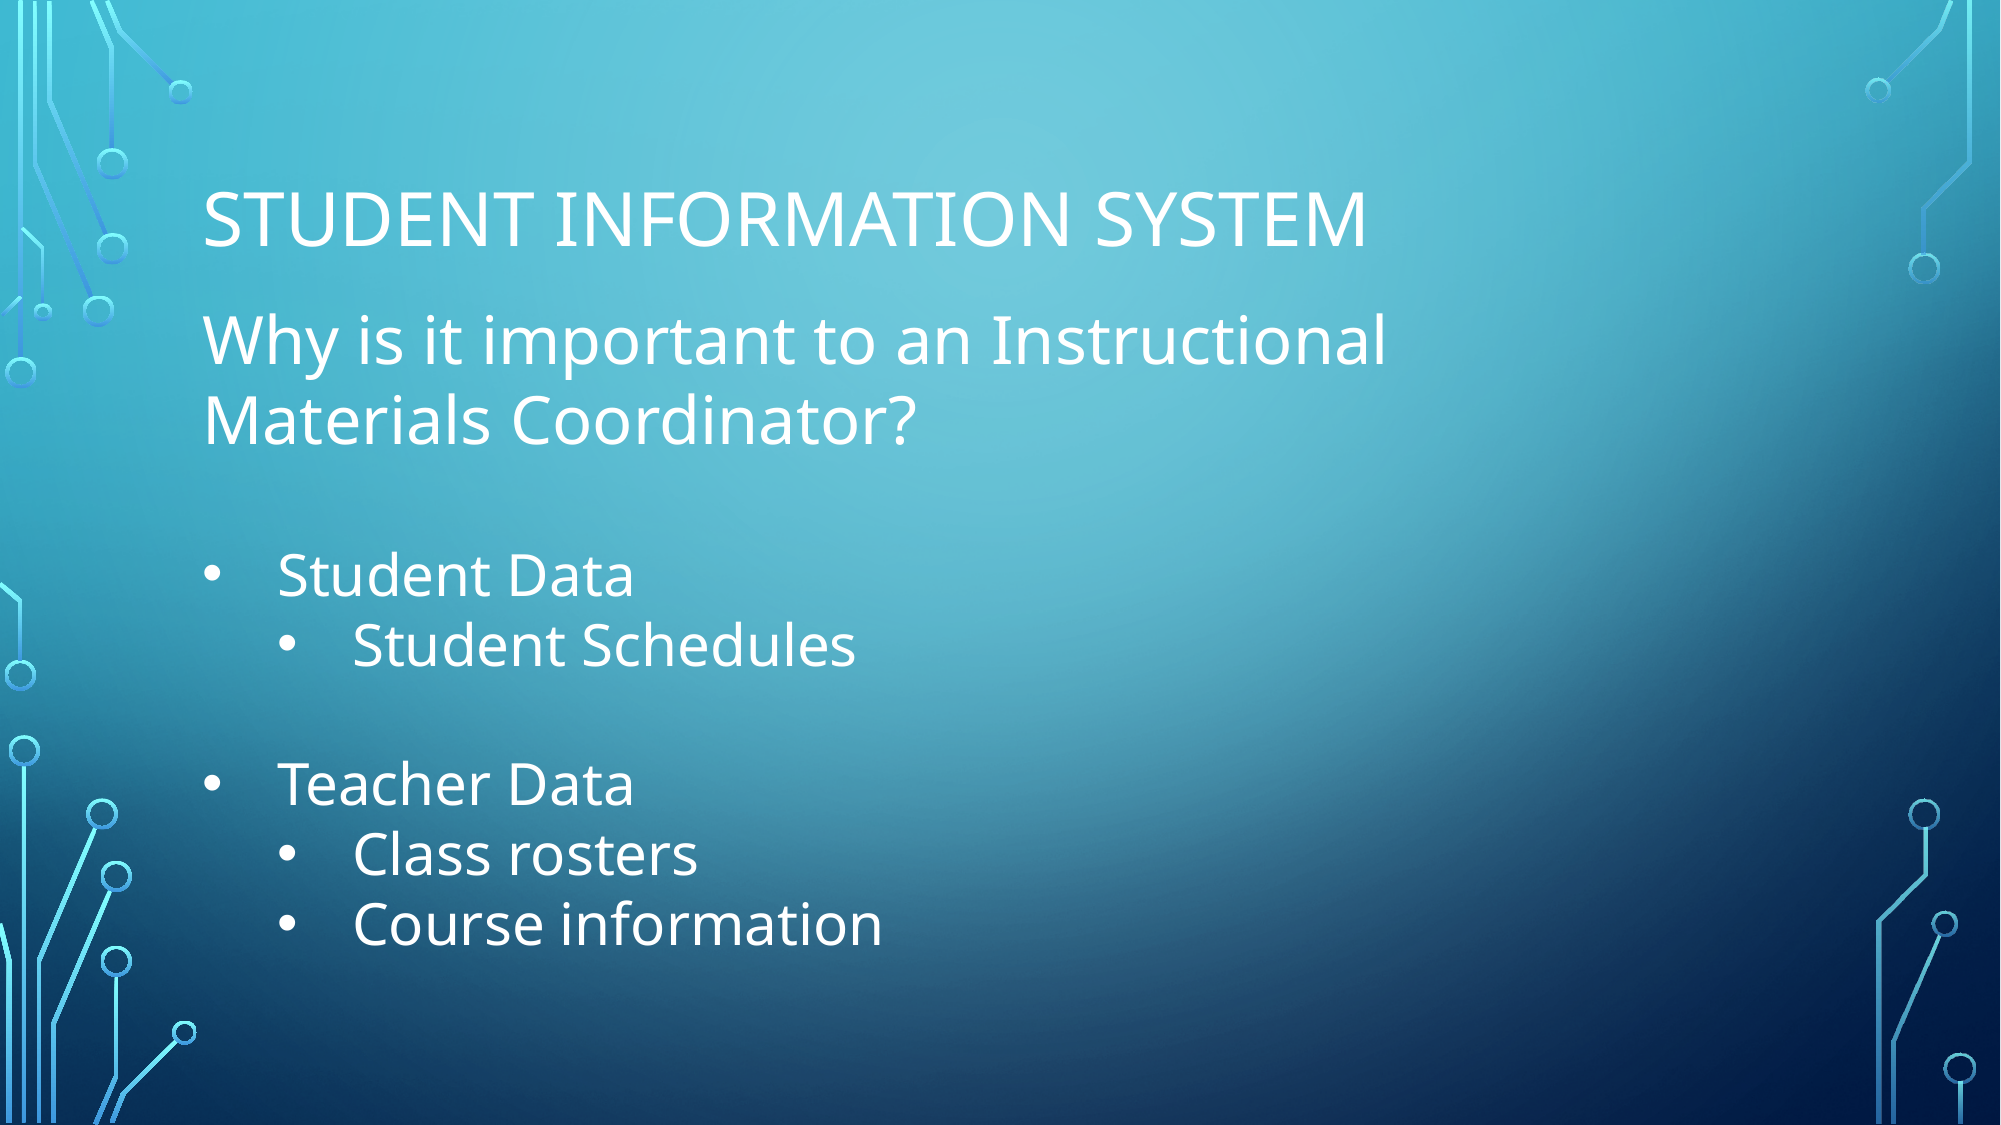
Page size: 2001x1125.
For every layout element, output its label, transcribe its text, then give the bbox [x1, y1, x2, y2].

title Student information system [187, 101, 1813, 344]
text_box Why is it important to an Instructional Materials Coordinator? Student Data Student Schedules Teacher Data Class rosters Course information [187, 290, 1472, 1080]
